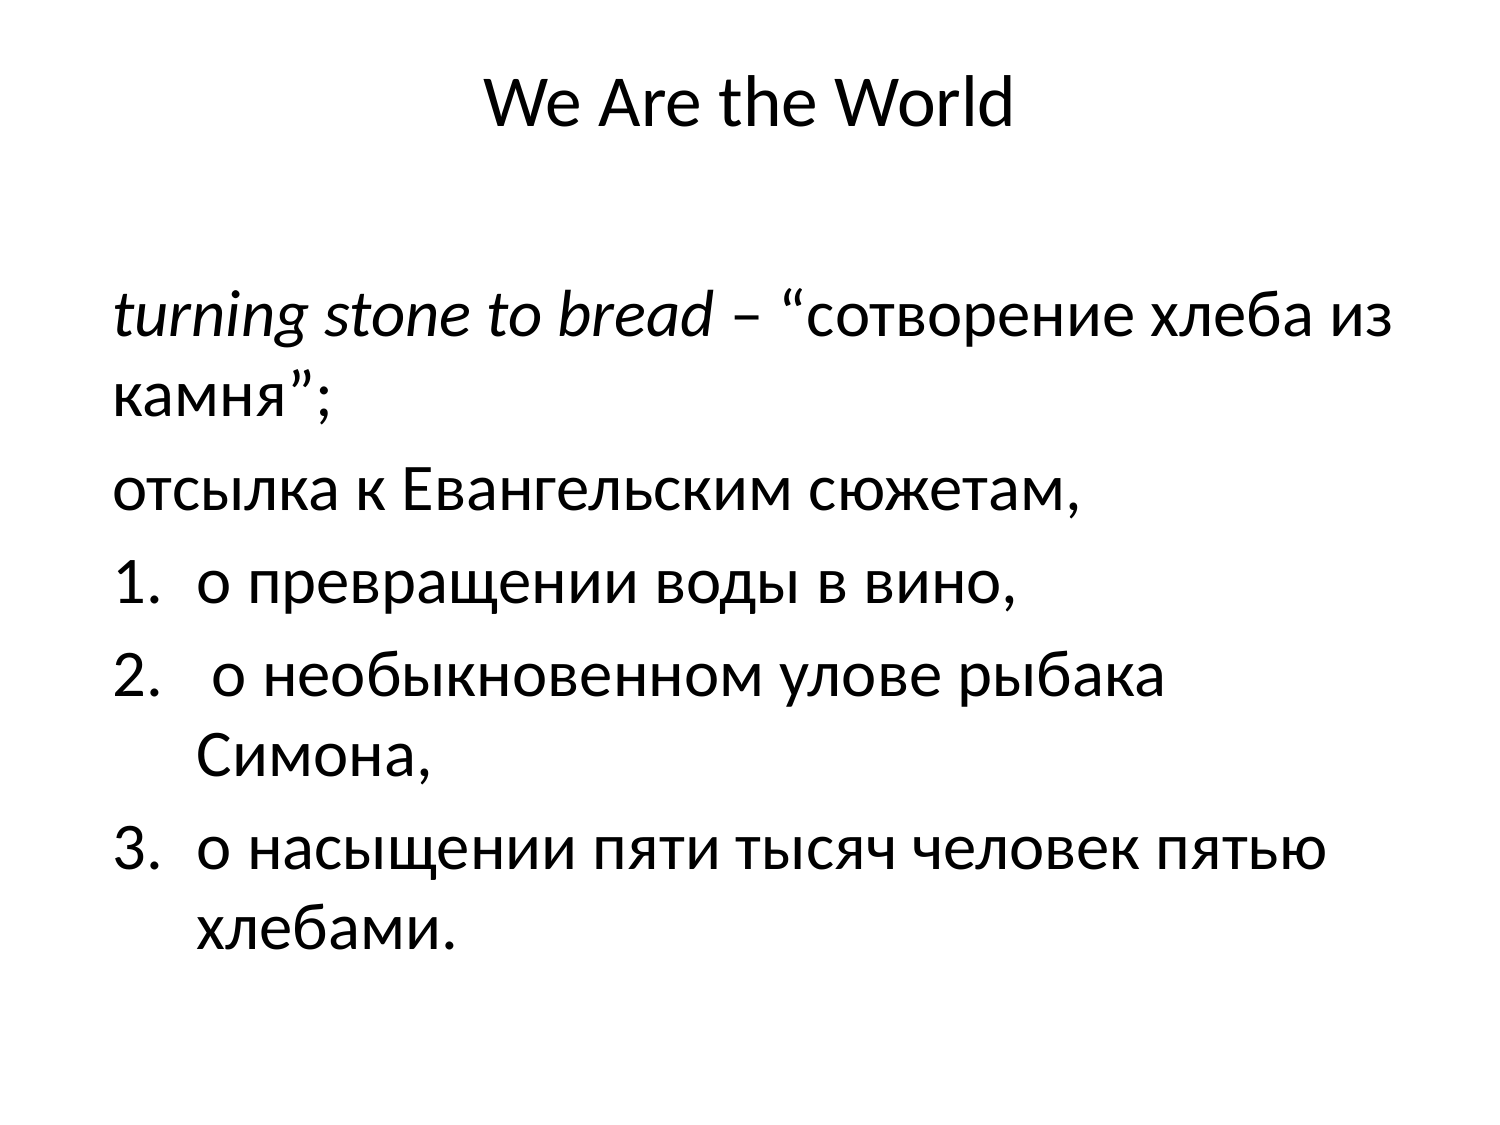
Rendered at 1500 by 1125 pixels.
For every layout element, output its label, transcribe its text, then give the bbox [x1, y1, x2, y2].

title We Are the World [75, 45, 1425, 149]
list turning stone to bread – “сотворение хлеба из камня”; отсылка к Евангельским сюжетам, о превращении воды в вино, о необыкновенном улове рыбака Симона, о насыщении пяти тысяч человек пятью хлебами. [75, 262, 1425, 1005]
